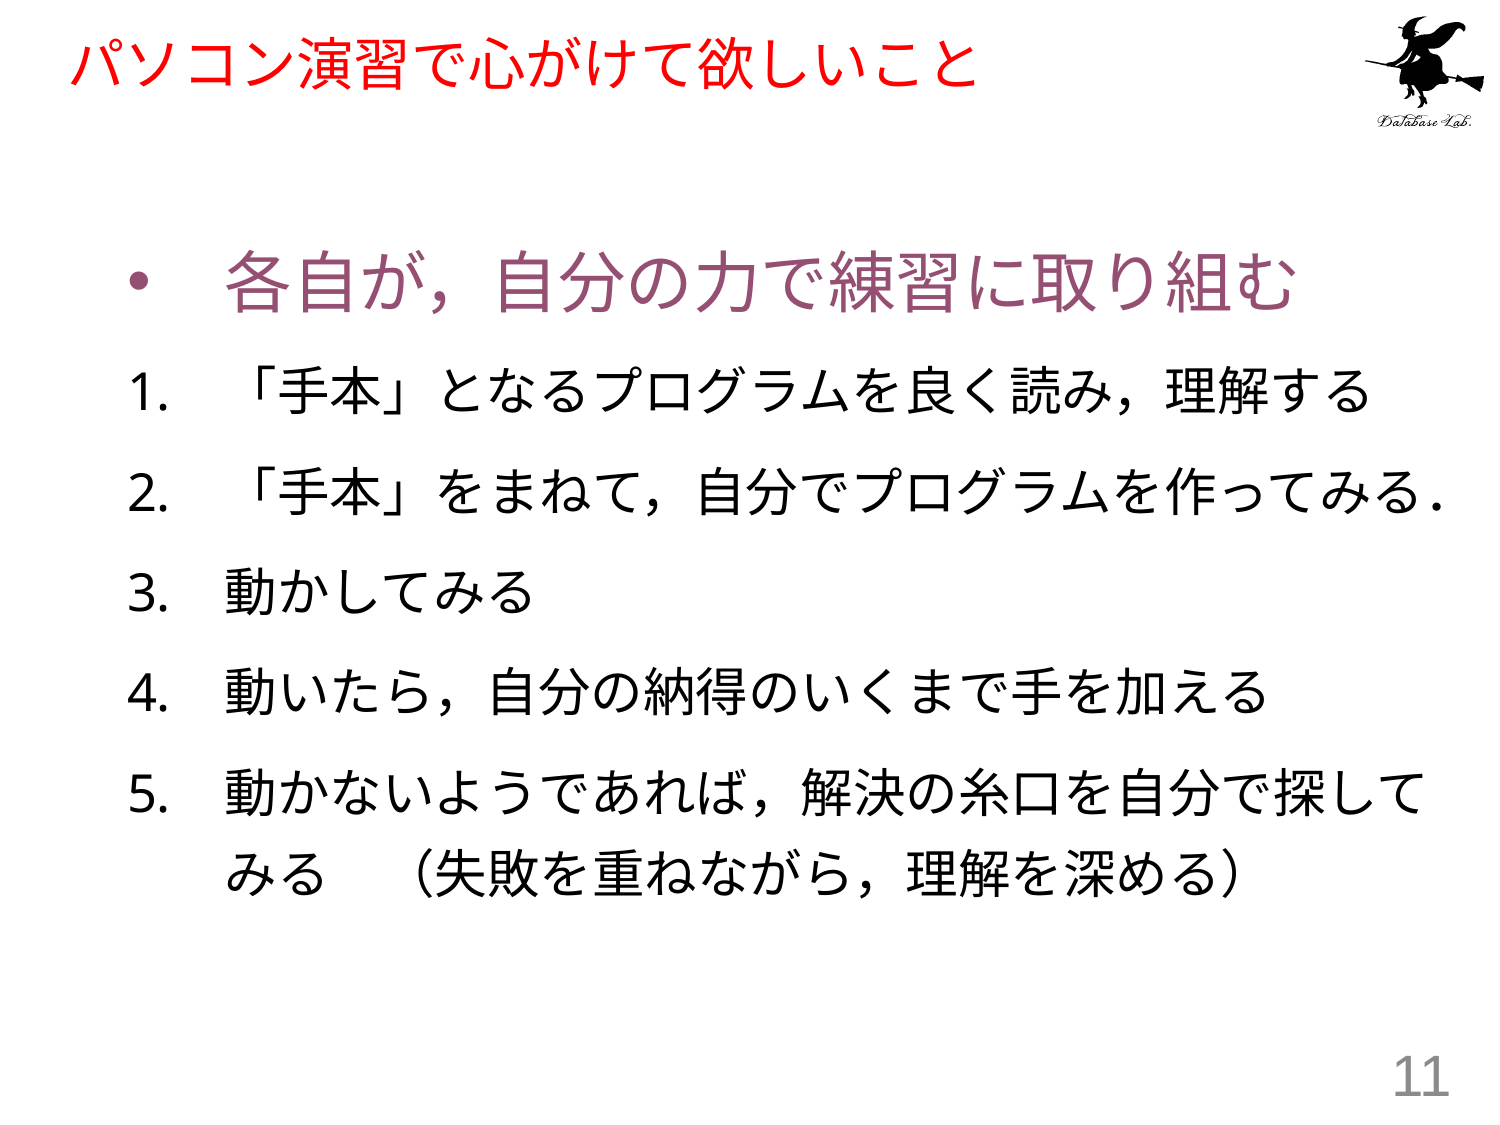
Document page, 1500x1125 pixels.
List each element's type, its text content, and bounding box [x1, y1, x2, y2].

picture [1362, 14, 1486, 130]
slide_number 11 [1129, 1042, 1467, 1103]
title パソコン演習で心がけて欲しいこと [52, 28, 1441, 106]
list 各自が，自分の力で練習に取り組む 「手本」となるプログラムを良く読み，理解する 「手本」をまねて，自分でプログラムを作ってみる． 動かしてみる 動いたら，自分の納得のいくまで手を加える 動かないようであれば，解決の糸口を自分で探してみる （失敗を重ねながら，理解を深める） [112, 208, 1459, 1083]
